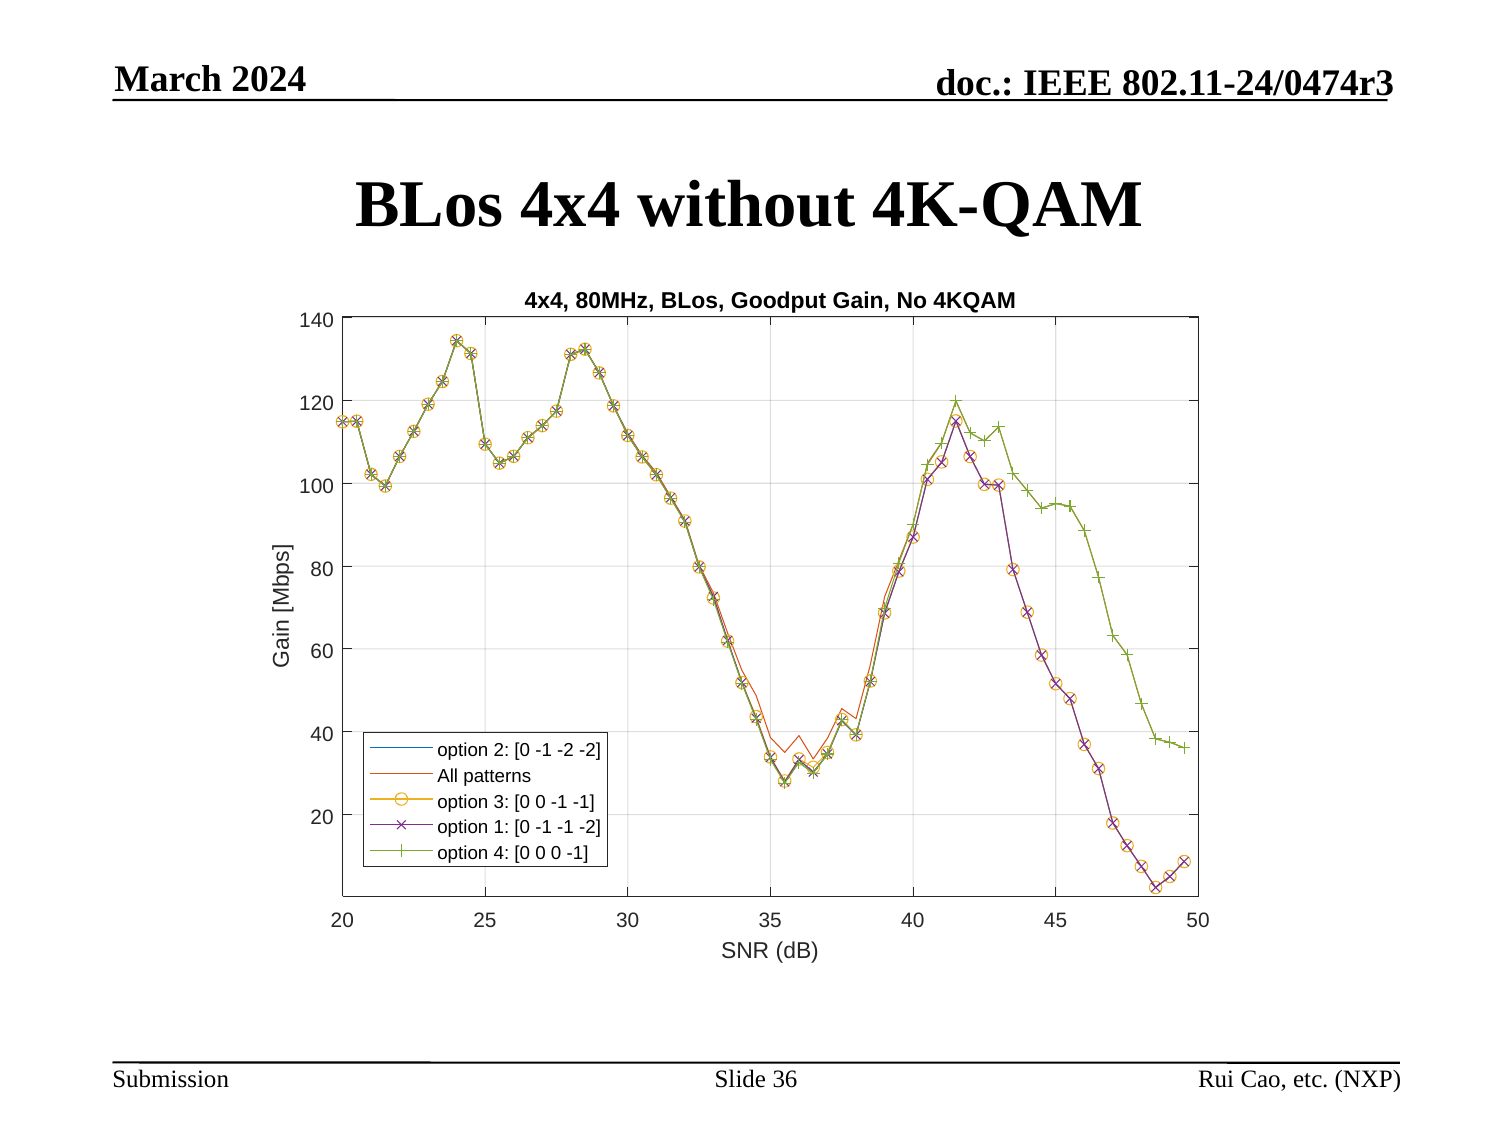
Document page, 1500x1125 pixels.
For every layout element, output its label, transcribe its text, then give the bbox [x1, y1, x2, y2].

footer Rui Cao, etc. (NXP) [878, 1061, 1402, 1093]
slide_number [114, 54, 423, 100]
slide_number Slide 36 [712, 1061, 800, 1123]
title BLos 4x4 without 4K-QAM [112, 112, 1388, 288]
picture [198, 262, 1302, 973]
